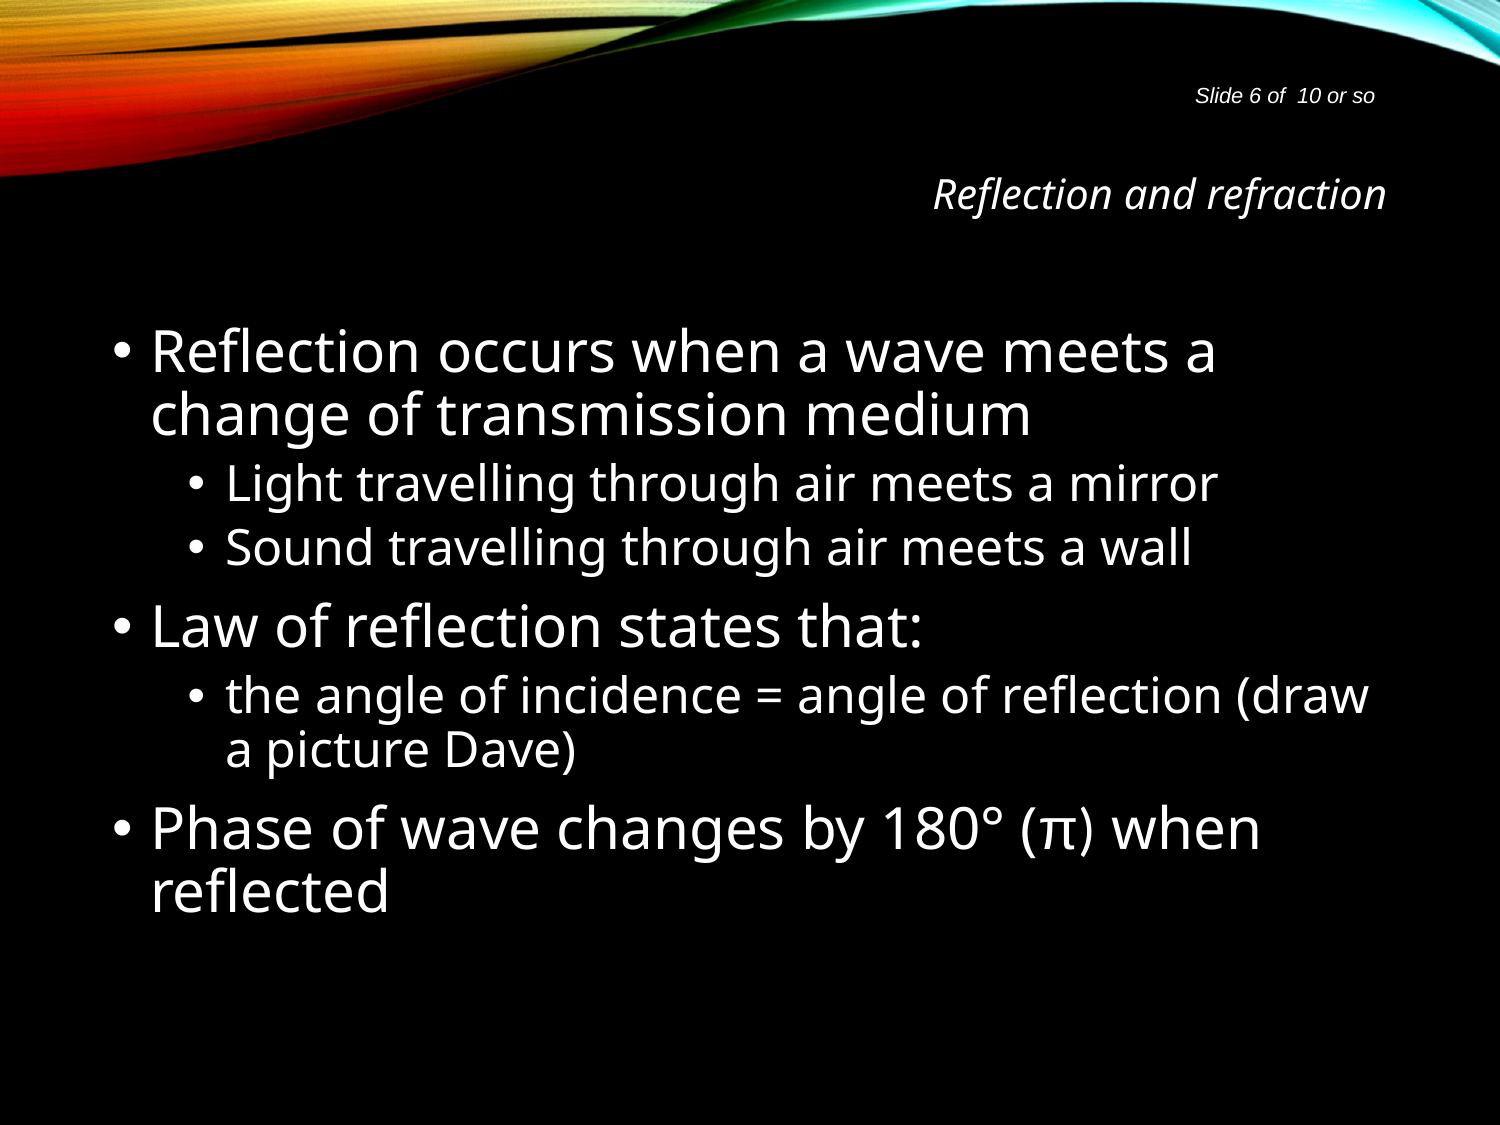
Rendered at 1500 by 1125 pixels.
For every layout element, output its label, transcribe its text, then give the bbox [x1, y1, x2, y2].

slide_number Slide 6 of 10 or so [1078, 66, 1403, 123]
list Reflection occurs when a wave meets a change of transmission medium Light travelling through air meets a mirror Sound travelling through air meets a wall Law of reflection states that: the angle of incidence = angle of reflection (draw a picture Dave) Phase of wave changes by 180° (π) when reflected [97, 314, 1412, 1083]
picture [0, 0, 1500, 178]
title Reflection and refraction [356, 125, 1403, 268]
